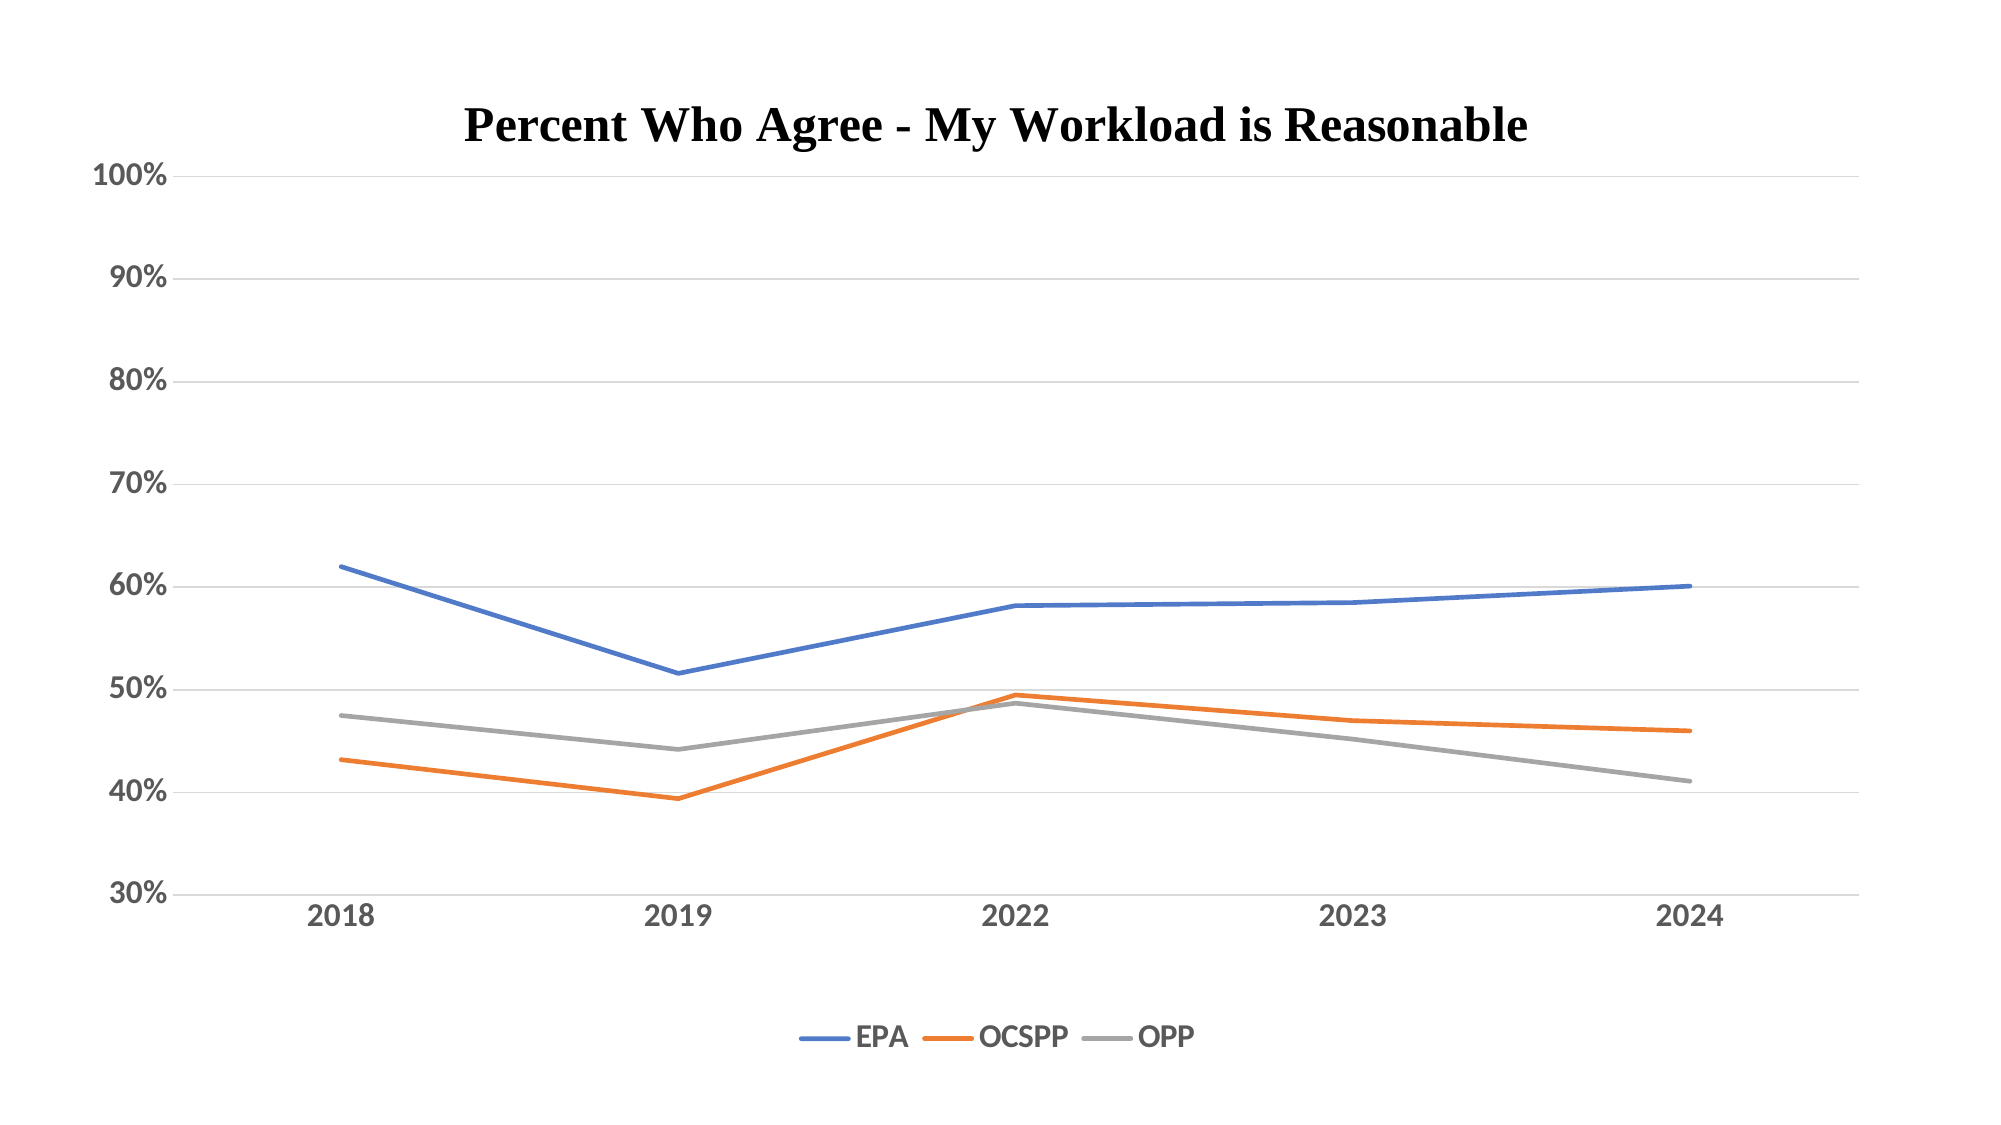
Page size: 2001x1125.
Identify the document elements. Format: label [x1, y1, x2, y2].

chart [87, 88, 1913, 1066]
